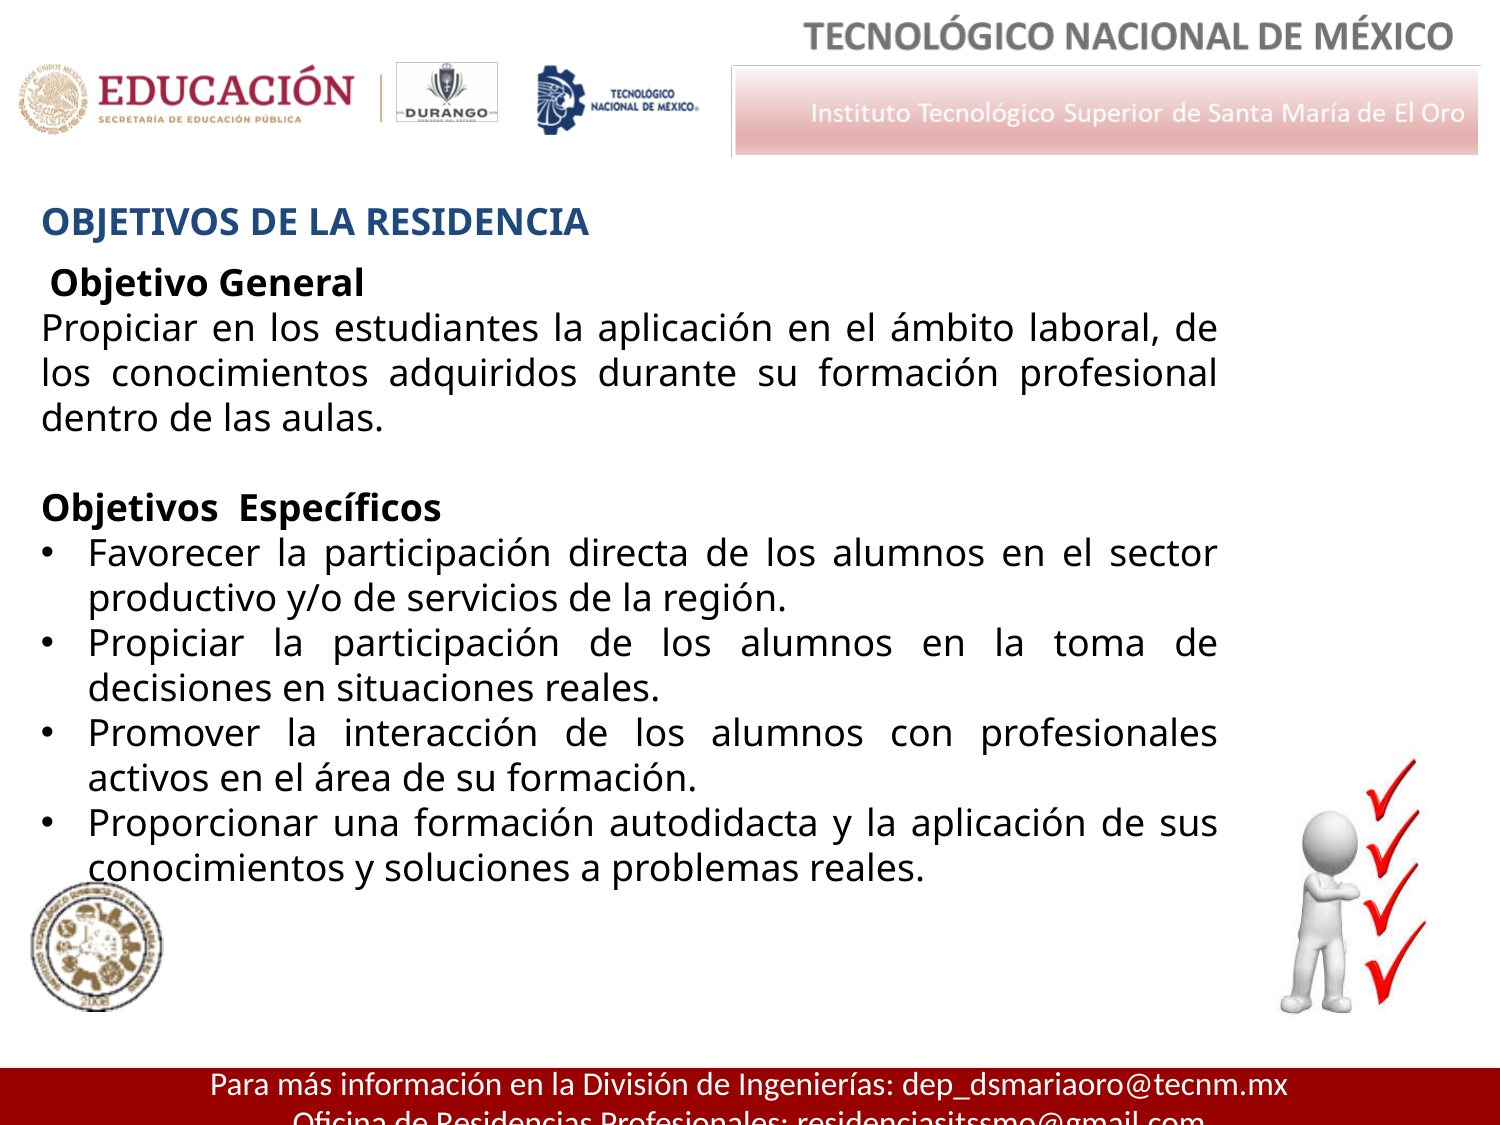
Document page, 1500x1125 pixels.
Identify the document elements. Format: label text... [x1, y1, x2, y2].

picture [1242, 751, 1479, 1024]
picture [29, 881, 164, 1012]
text_box OBJETIVOS DE LA RESIDENCIA Objetivo General Propiciar en los estudiantes la aplicación en el ámbito laboral, de los conocimientos adquiridos durante su formación profesional dentro de las aulas. Objetivos Específicos Favorecer la participación directa de los alumnos en el sector productivo y/o de servicios de la región. Propiciar la participación de los alumnos en la toma de decisiones en situaciones reales. Promover la interacción de los alumnos con profesionales activos en el área de su formación. Proporcionar una formación autodidacta y la aplicación de sus conocimientos y soluciones a problemas reales. [26, 187, 1235, 945]
text_box Para más información en la División de Ingenierías: dep_dsmariaoro@tecnm.mx Oficina de Residencias Profesionales: residenciasitssmo@gmail.com [0, 1068, 1500, 1125]
picture [12, 0, 1488, 159]
